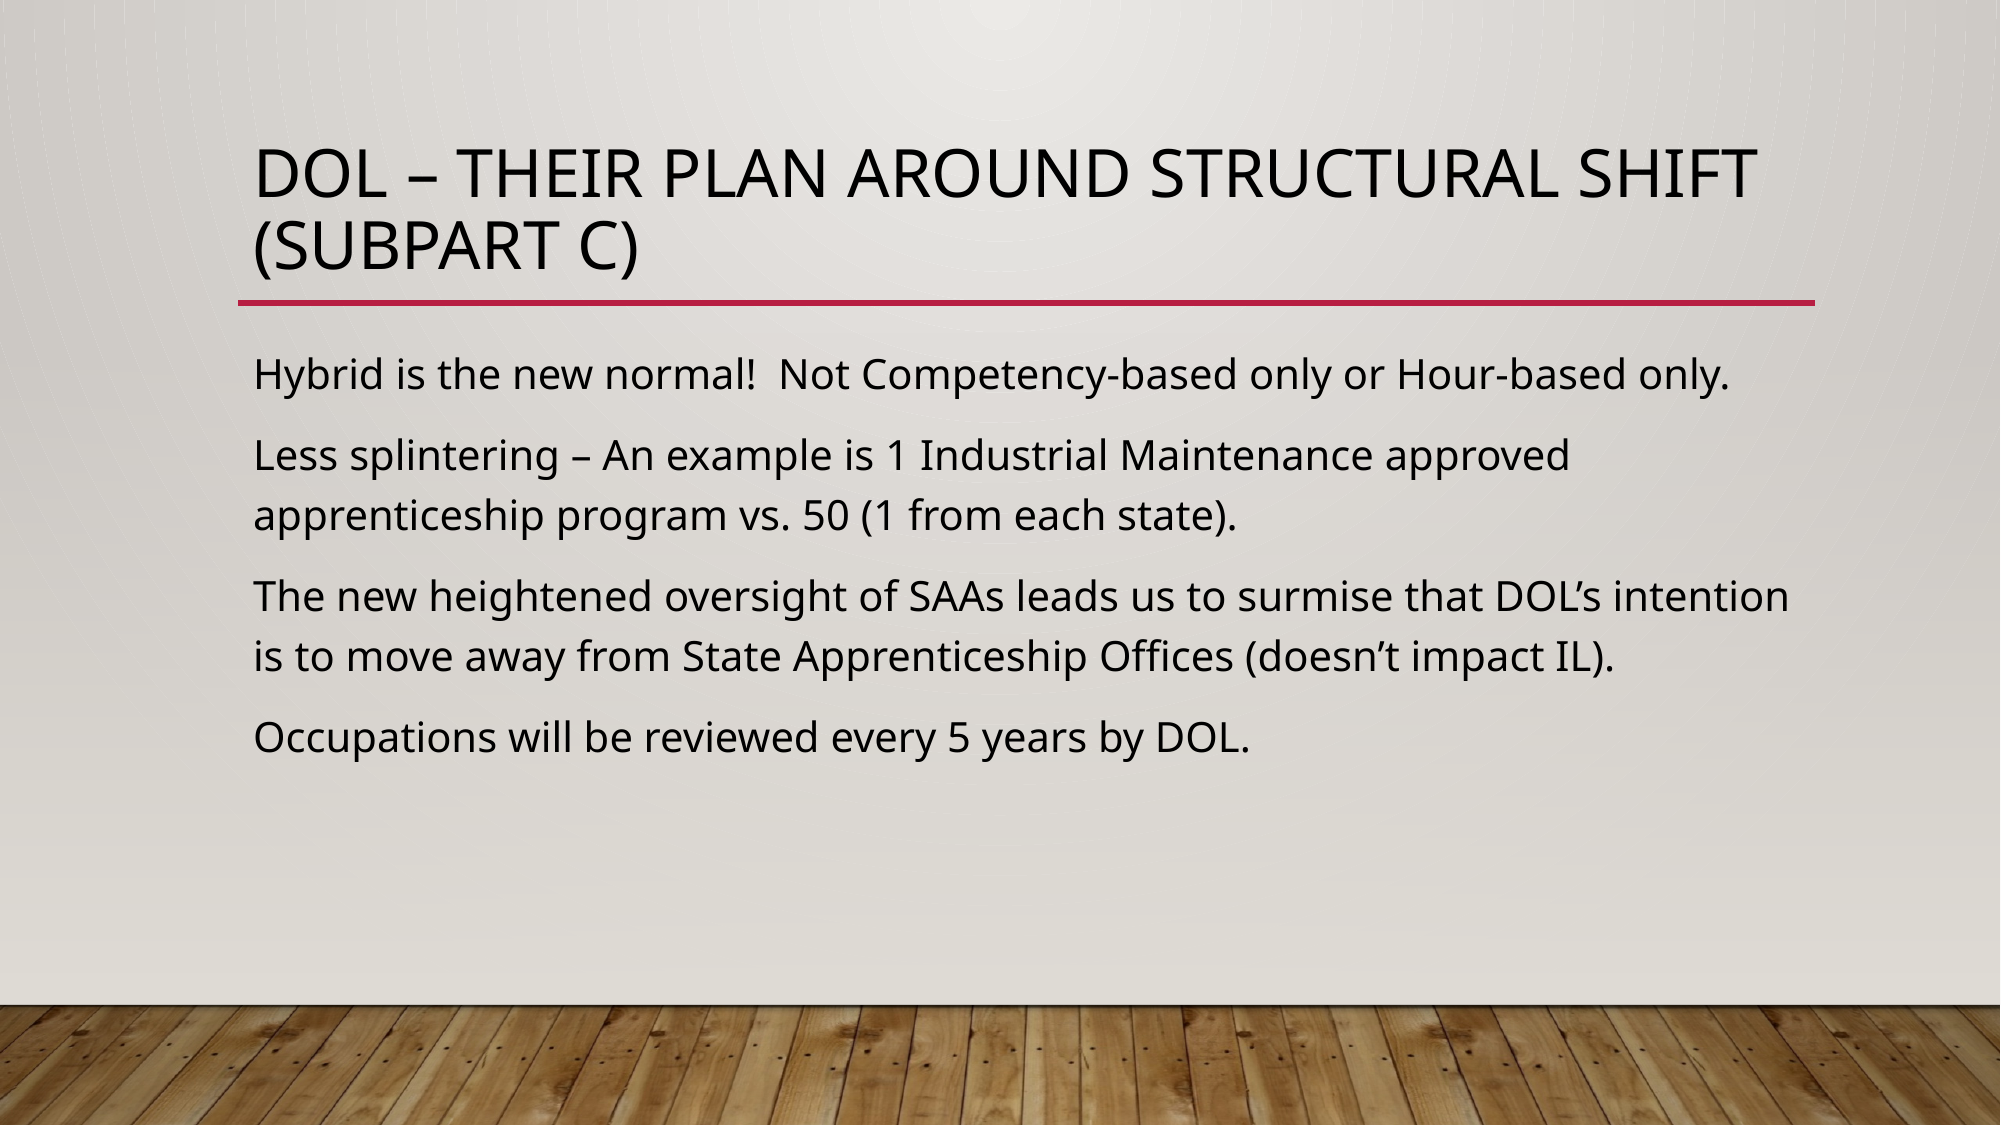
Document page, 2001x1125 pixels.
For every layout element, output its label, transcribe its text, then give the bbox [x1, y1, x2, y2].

title DOL – their plan around Structural Shift (Subpart C) [238, 131, 1814, 305]
picture [0, 1005, 2000, 1125]
list Hybrid is the new normal! Not Competency-based only or Hour-based only. Less splintering – An example is 1 Industrial Maintenance approved apprenticeship program vs. 50 (1 from each state). The new heightened oversight of SAAs leads us to surmise that DOL’s intention is to move away from State Apprenticeship Offices (doesn’t impact IL). Occupations will be reviewed every 5 years by DOL. [238, 330, 1814, 897]
